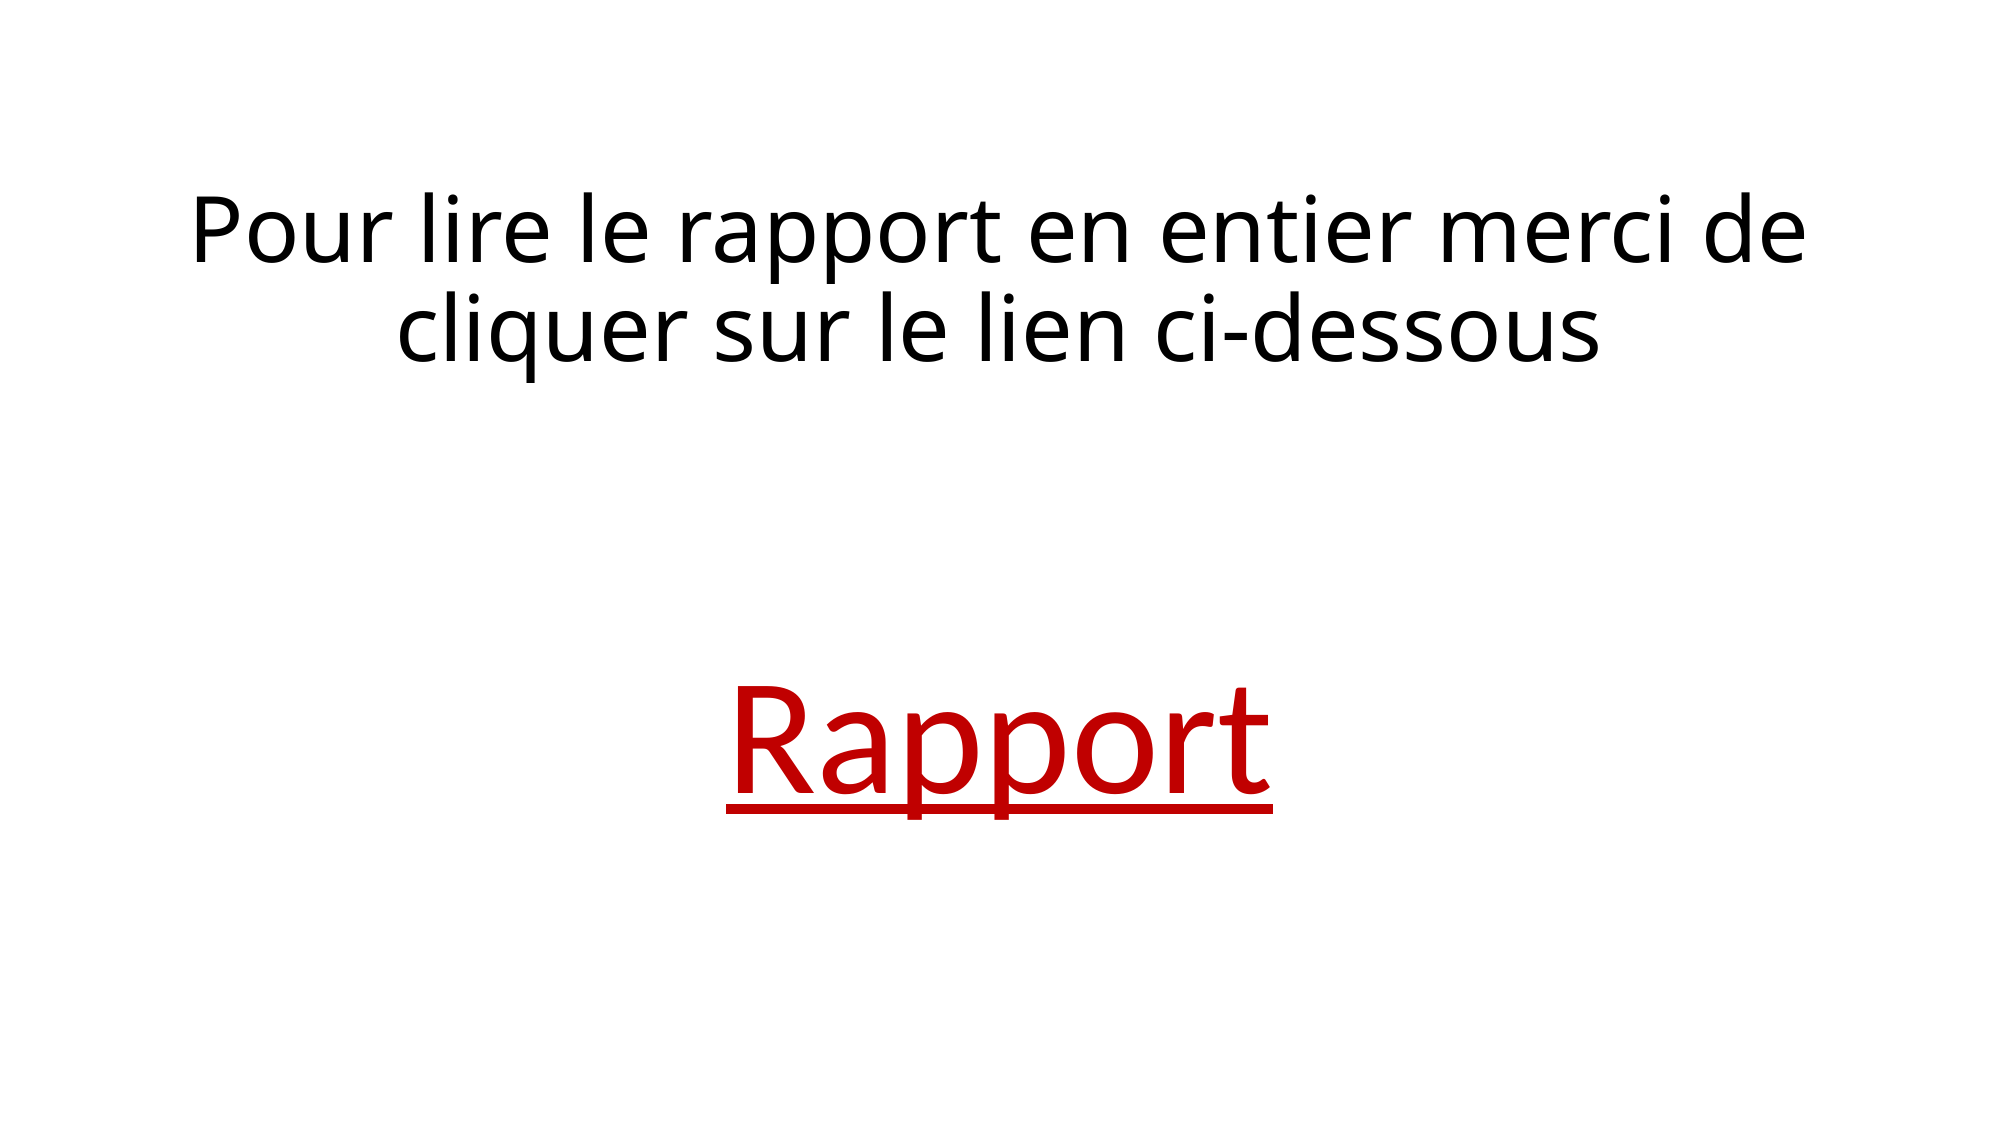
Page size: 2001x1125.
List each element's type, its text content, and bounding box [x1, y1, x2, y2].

title Pour lire le rapport en entier merci de cliquer sur le lien ci-dessous [137, 173, 1863, 299]
list Rapport [137, 299, 1863, 1014]
